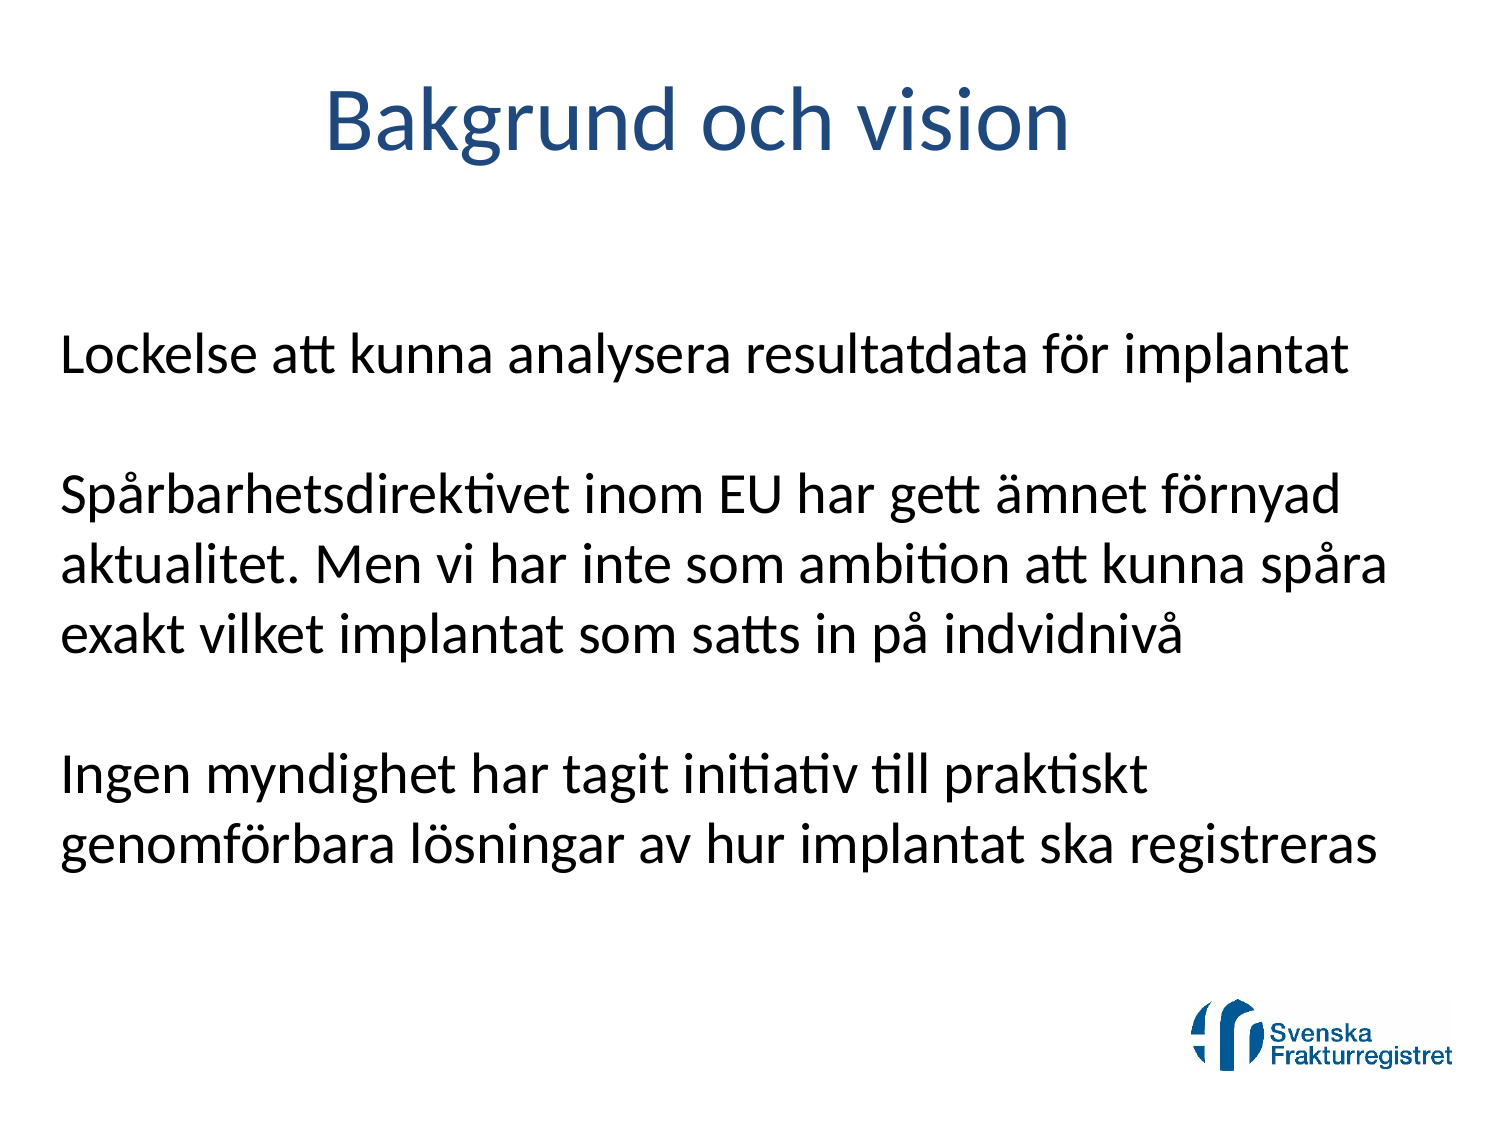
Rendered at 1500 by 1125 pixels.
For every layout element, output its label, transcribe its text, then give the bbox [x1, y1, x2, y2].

text_box Bakgrund och vision [309, 51, 1089, 177]
picture [1190, 999, 1452, 1071]
text_box Lockelse att kunna analysera resultatdata för implantat Spårbarhetsdirektivet inom EU har gett ämnet förnyad aktualitet. Men vi har inte som ambition att kunna spåra exakt vilket implantat som satts in på indvidnivå Ingen myndighet har tagit initiativ till praktiskt genomförbara lösningar av hur implantat ska registreras [45, 237, 1500, 883]
